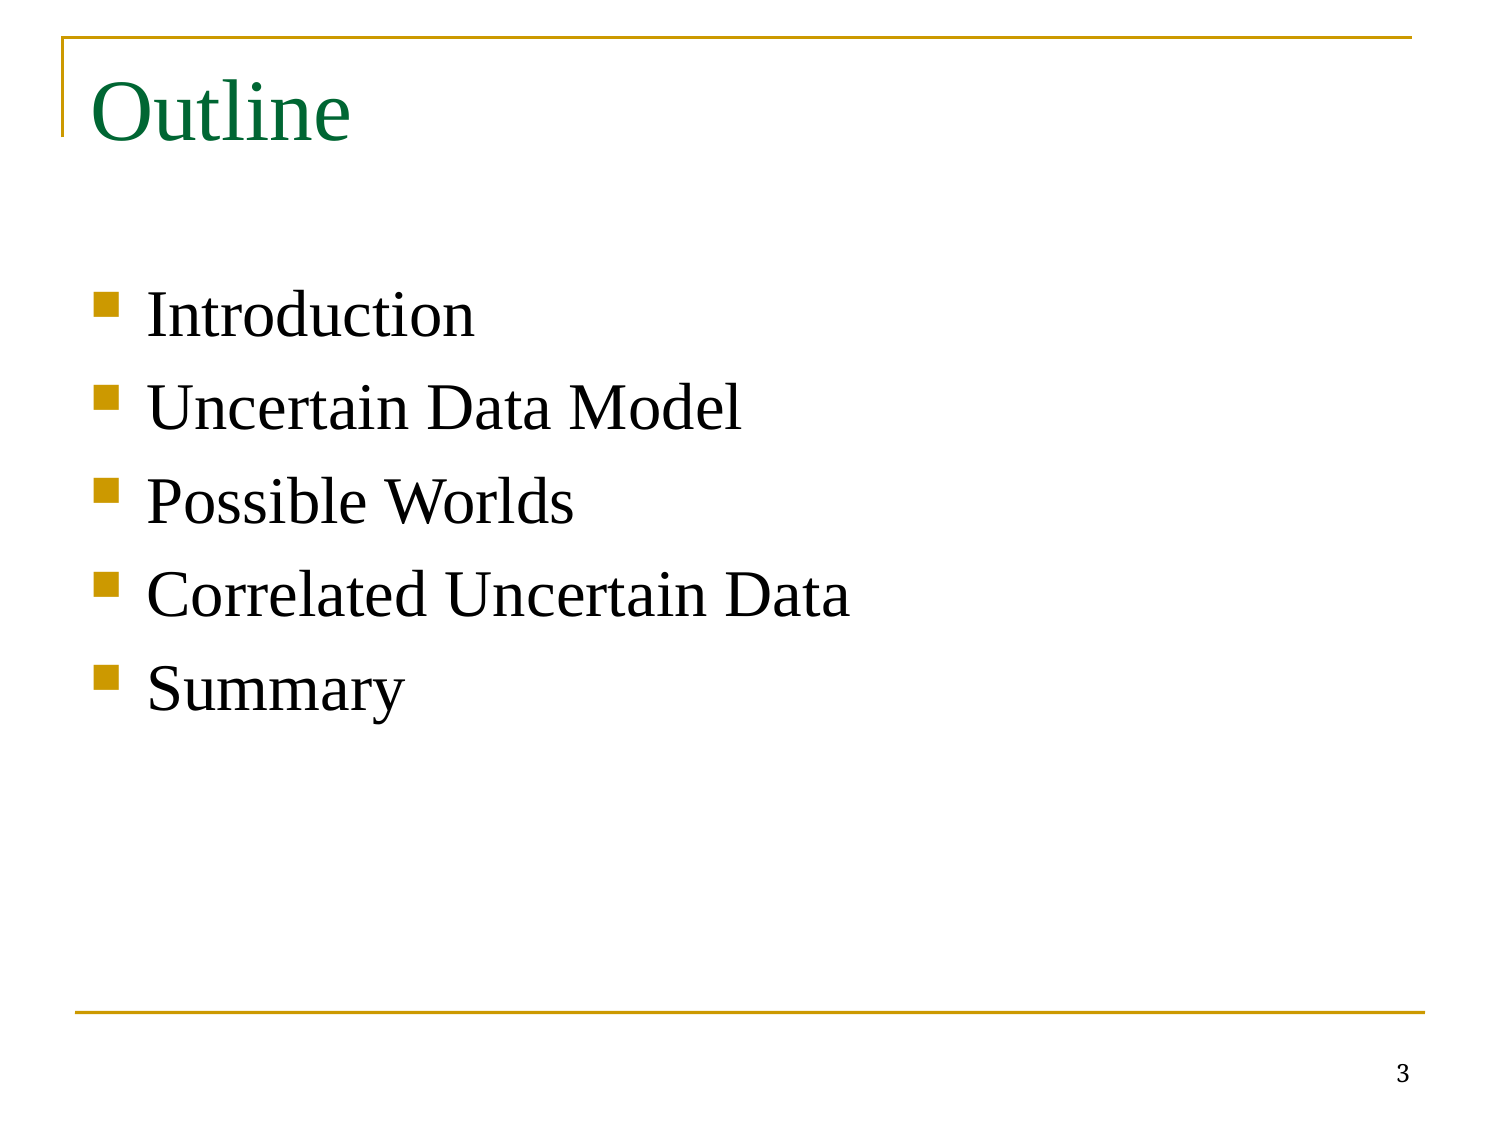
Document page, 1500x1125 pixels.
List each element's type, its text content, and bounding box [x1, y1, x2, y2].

list Introduction Uncertain Data Model Possible Worlds Correlated Uncertain Data Summary [75, 262, 1425, 1006]
title Outline [75, 45, 1425, 233]
slide_number 3 [1074, 1024, 1425, 1100]
